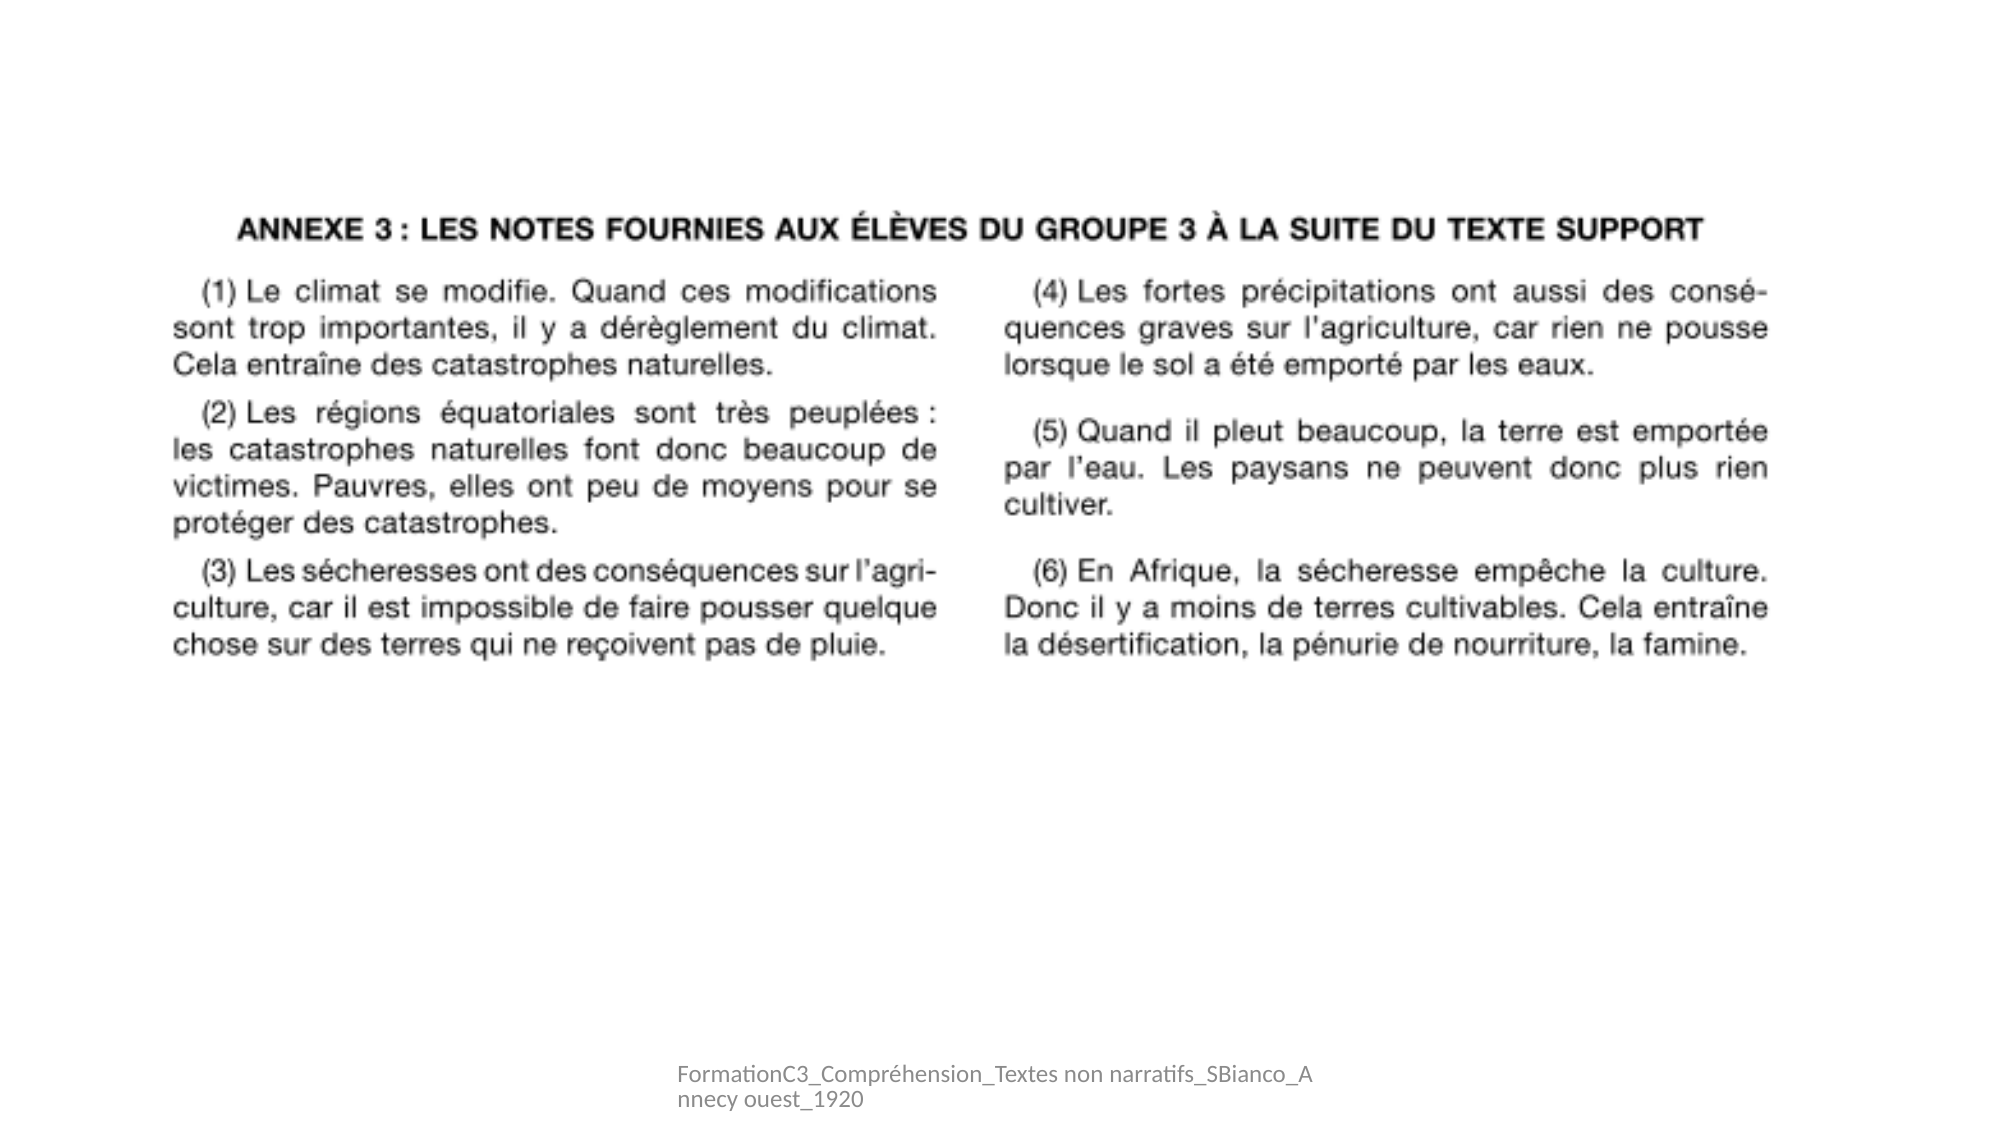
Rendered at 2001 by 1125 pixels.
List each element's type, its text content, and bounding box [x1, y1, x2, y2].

footer FormationC3_Compréhension_Textes non narratifs_SBianco_Annecy ouest_1920 [662, 1042, 1338, 1103]
picture [116, 155, 1893, 700]
